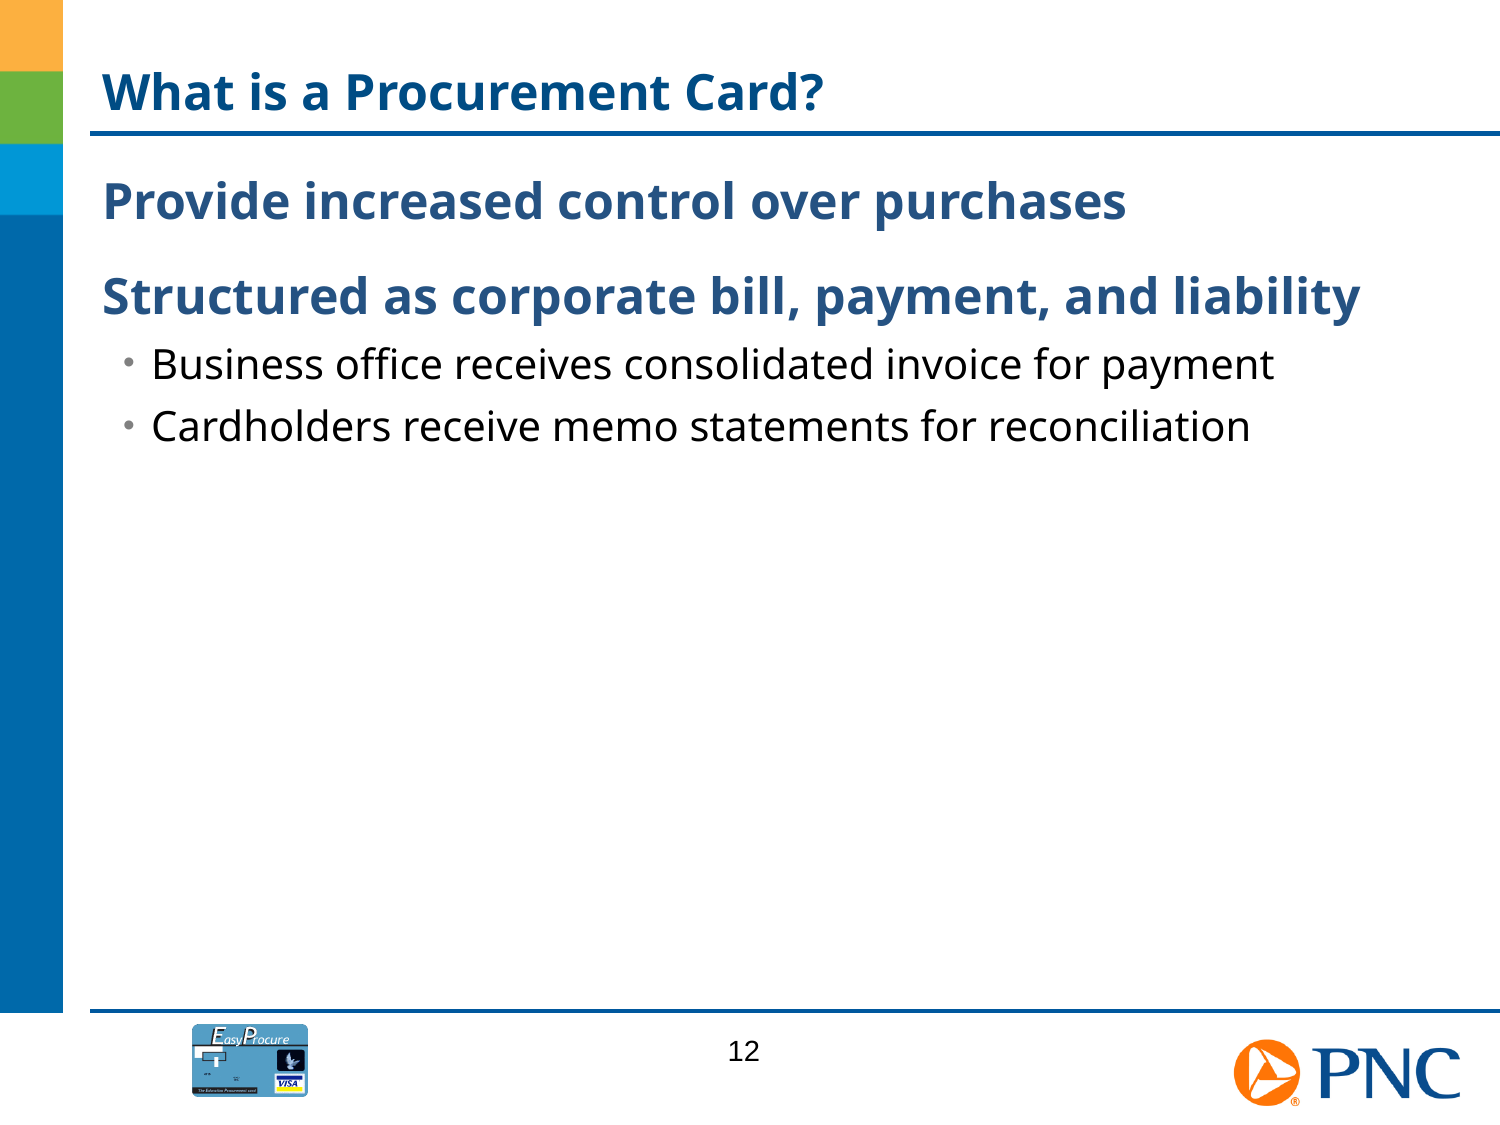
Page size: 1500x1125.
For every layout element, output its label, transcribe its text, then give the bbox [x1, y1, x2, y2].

picture [1229, 1037, 1463, 1110]
title What is a Procurement Card? [87, 6, 1439, 128]
picture [192, 1024, 308, 1097]
footer 12 [506, 1024, 982, 1104]
list Provide increased control over purchases Structured as corporate bill, payment, and liability Business office receives consolidated invoice for payment Cardholders receive memo statements for reconciliation [87, 162, 1438, 930]
picture [0, 0, 63, 144]
picture [0, 216, 63, 1013]
